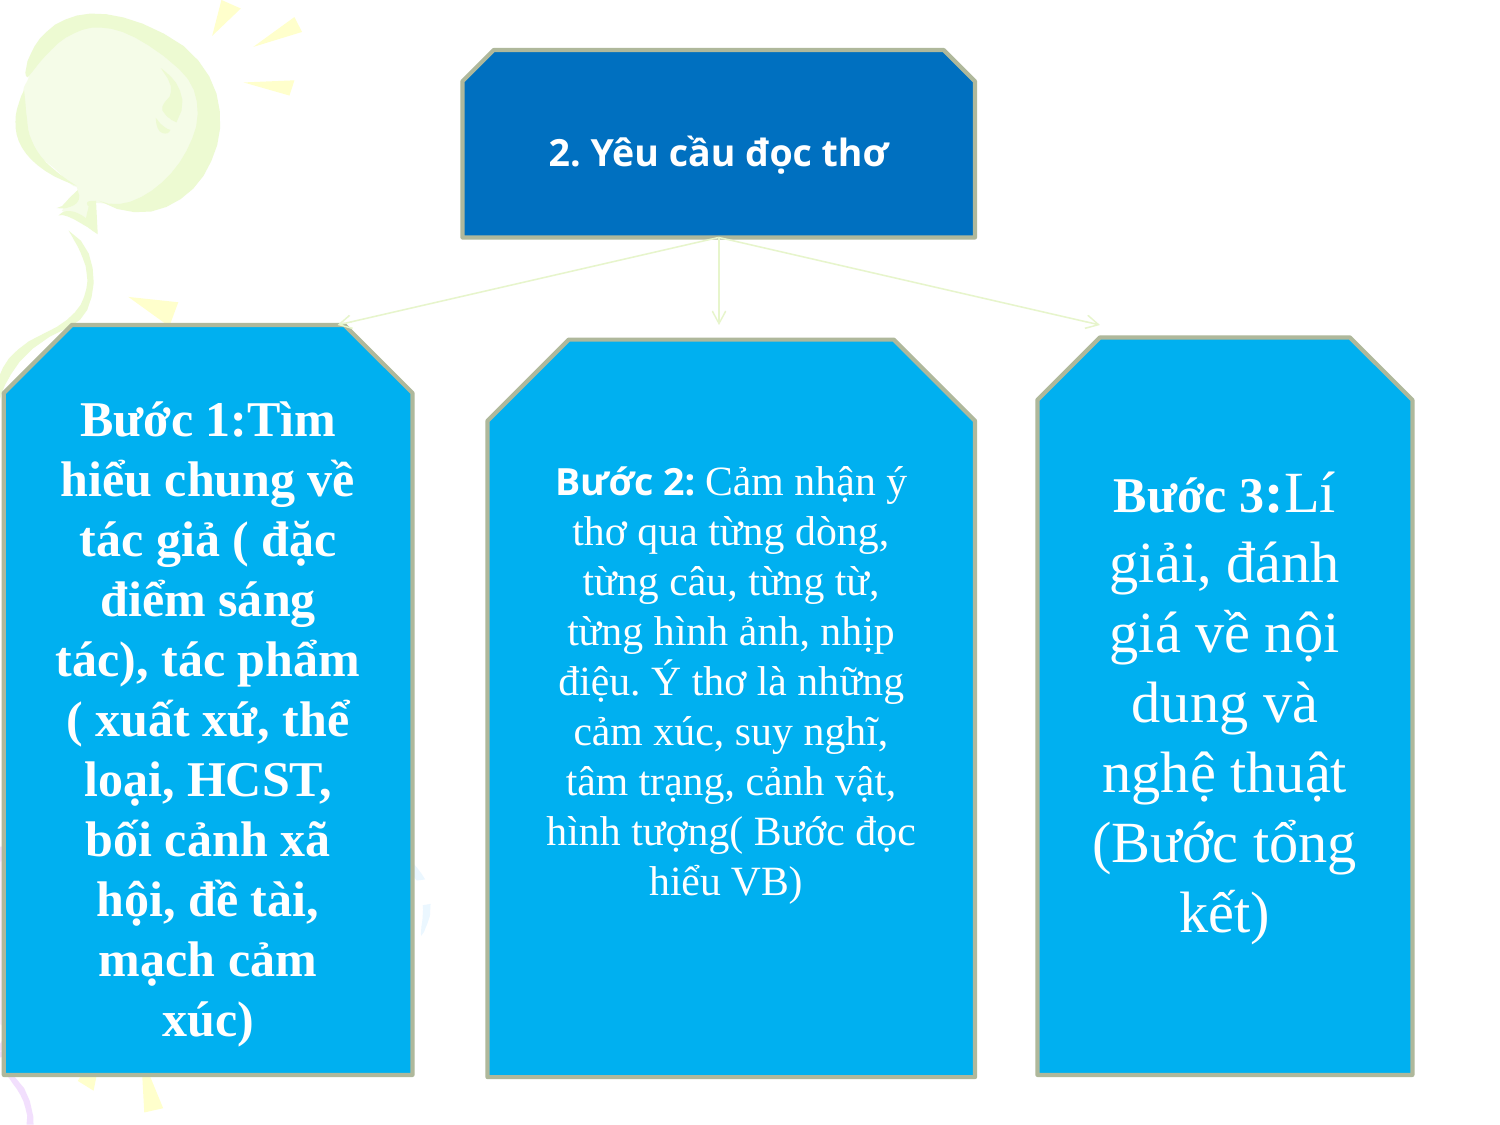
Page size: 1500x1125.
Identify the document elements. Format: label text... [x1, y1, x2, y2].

text_box Bước 1:Tìm hiểu chung về tác giả ( đặc điểm sáng tác), tác phẩm ( xuất xứ, thể loại, HCST, bối cảnh xã hội, đề tài, mạch cảm xúc) [1, 322, 415, 1078]
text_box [337, 237, 716, 326]
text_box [718, 237, 1101, 326]
text_box 2. Yêu cầu đọc thơ [460, 47, 978, 235]
text_box Bước 2: Cảm nhận ý thơ qua từng dòng, từng câu, từng từ, từng hình ảnh, nhịp điệu. Ý thơ là những cảm xúc, suy nghĩ, tâm trạng, cảnh vật, hình tượng( Bước đọc hiểu VB) [485, 337, 978, 1080]
text_box Bước 3:Lí giải, đánh giá về nội dung và nghệ thuật (Bước tổng kết) [1035, 335, 1415, 1078]
